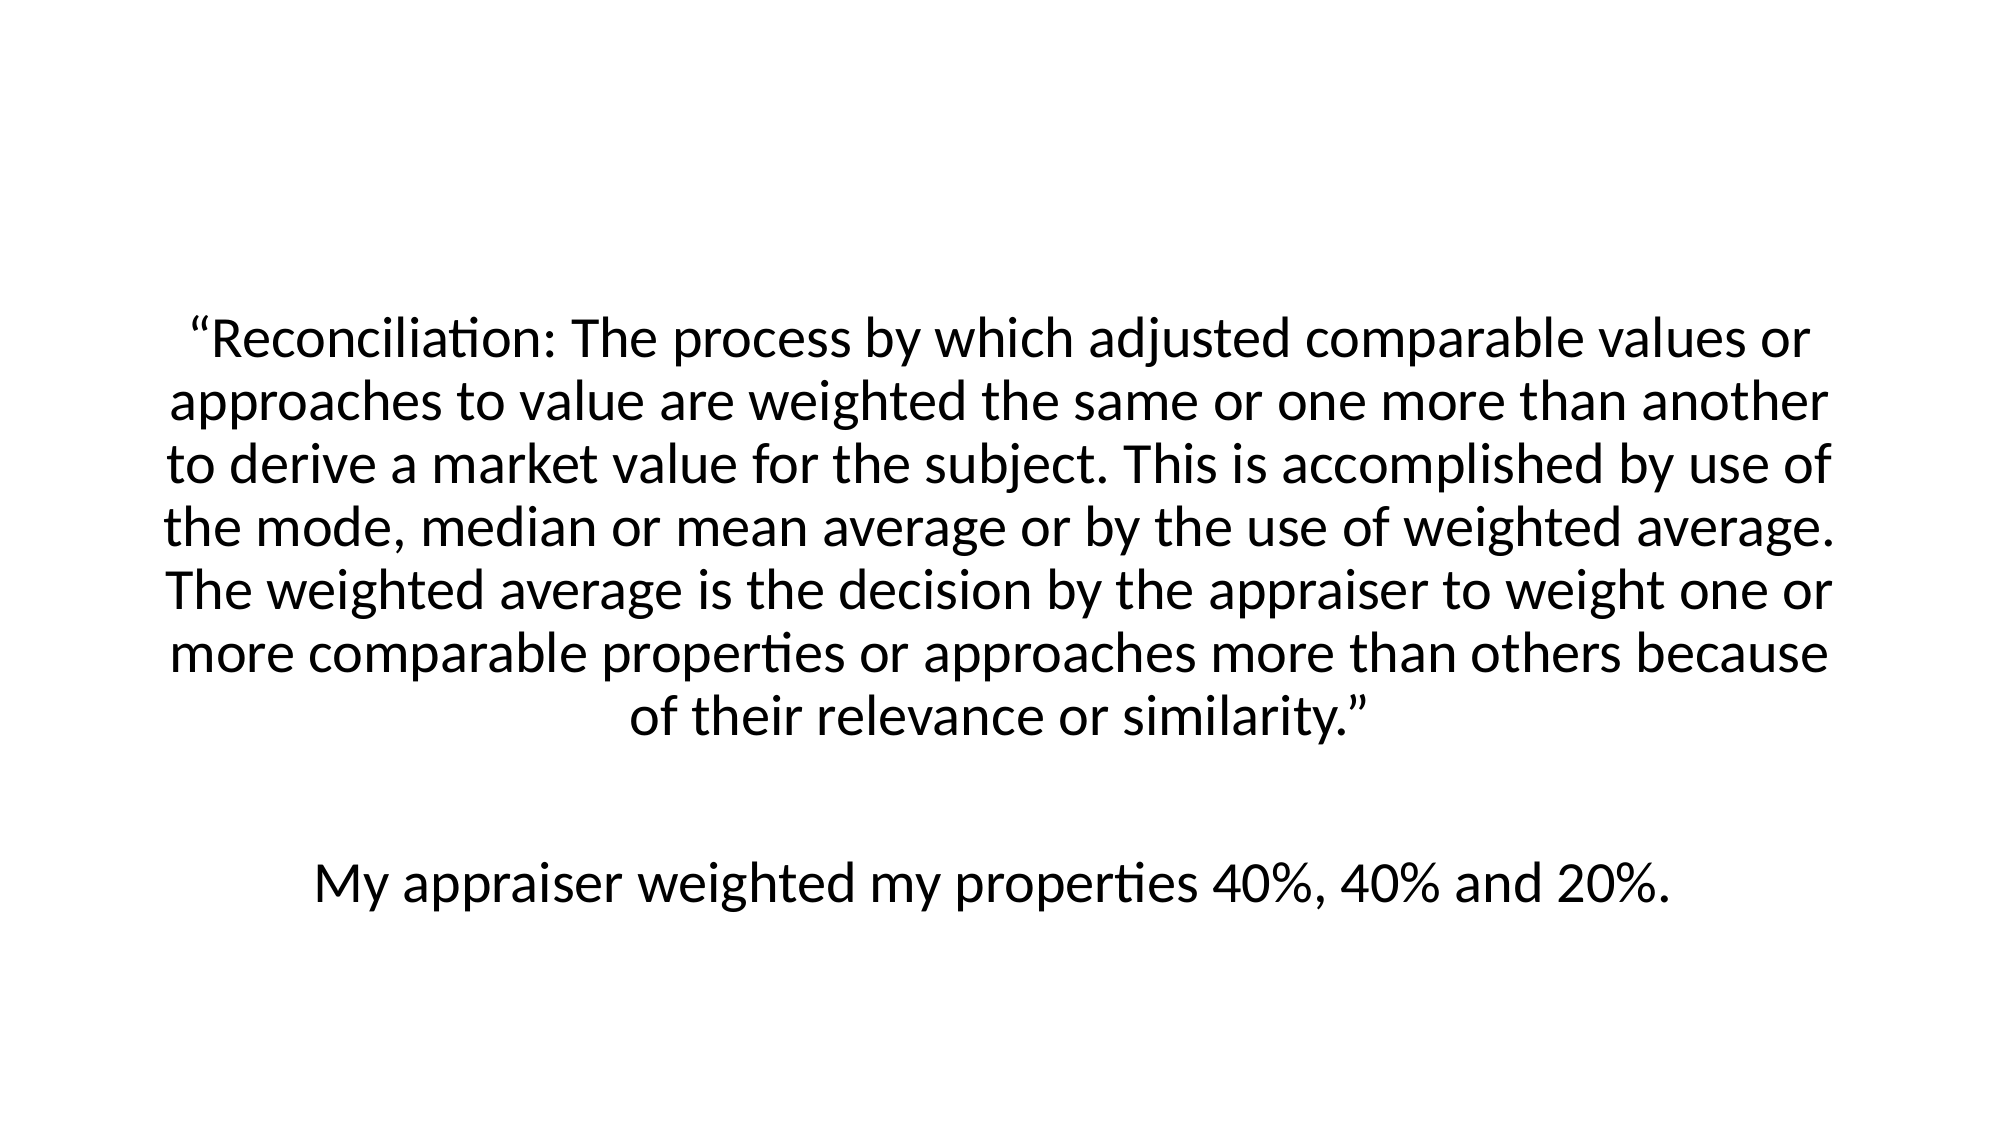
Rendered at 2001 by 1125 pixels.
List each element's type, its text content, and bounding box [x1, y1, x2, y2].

list “Reconciliation: The process by which adjusted comparable values or approaches to value are weighted the same or one more than another to derive a market value for the subject. This is accomplished by use of the mode, median or mean average or by the use of weighted average. The weighted average is the decision by the appraiser to weight one or more comparable properties or approaches more than others because of their relevance or similarity.” My appraiser weighted my properties 40%, 40% and 20%. [137, 299, 1863, 1014]
